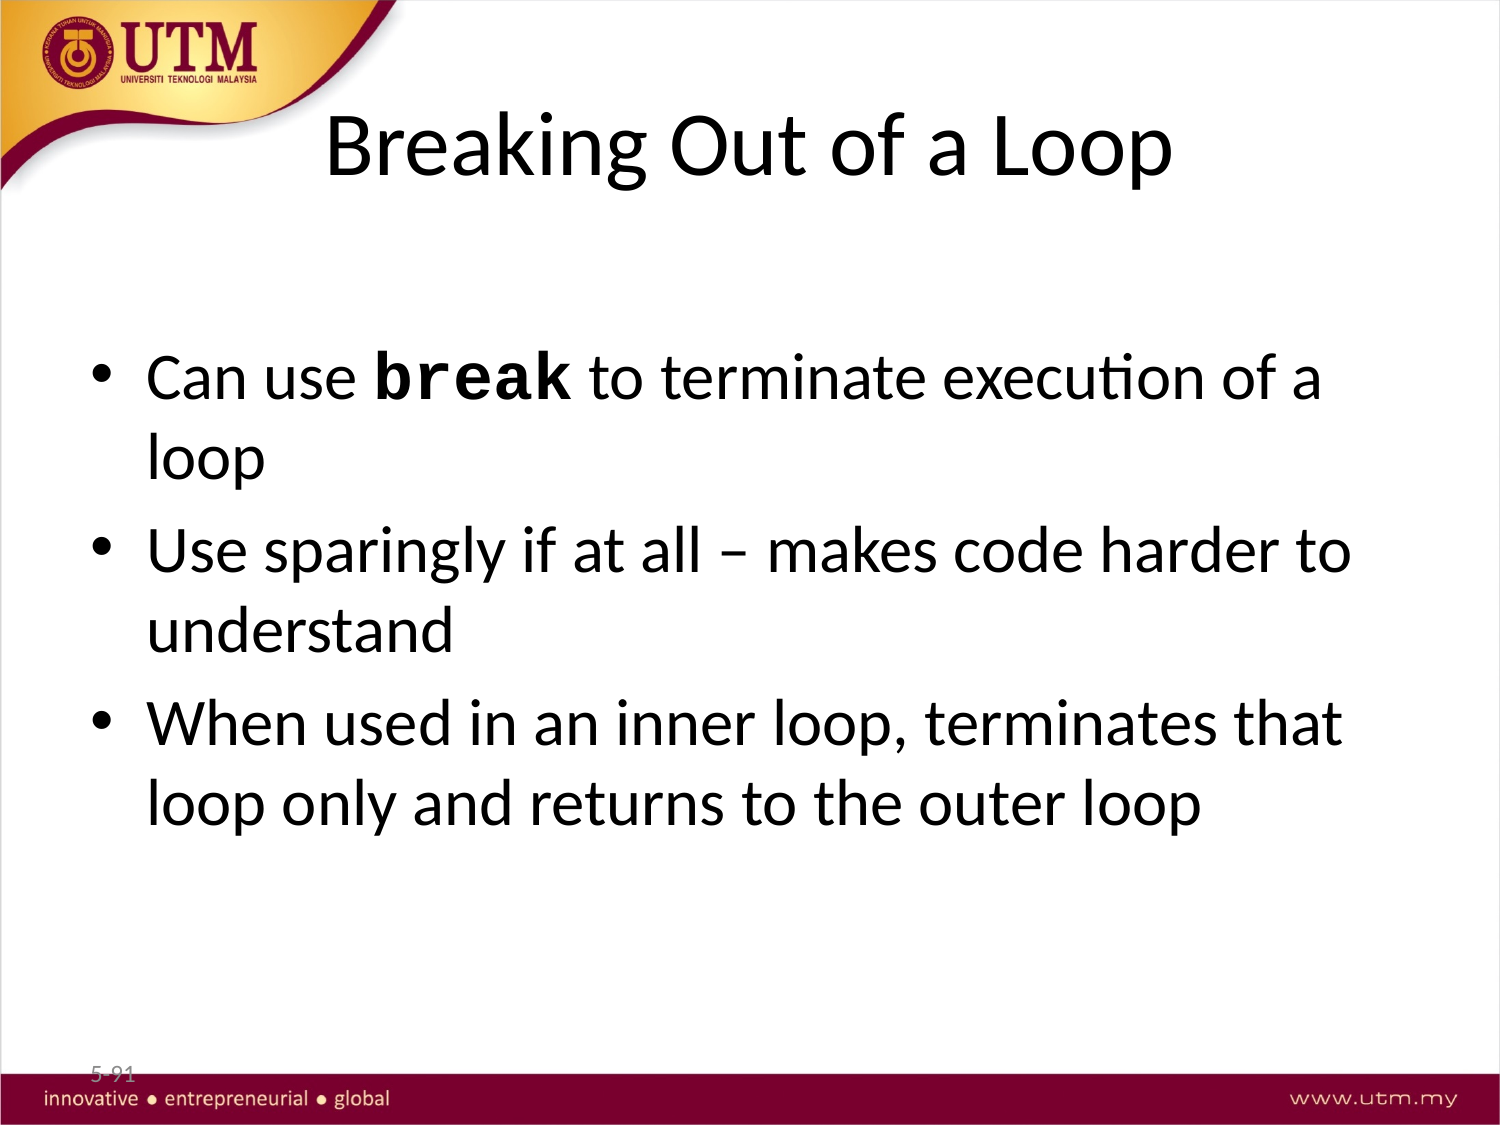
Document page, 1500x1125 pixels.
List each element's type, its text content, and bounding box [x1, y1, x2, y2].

picture [0, 0, 1500, 1125]
list Can use break to terminate execution of a loop Use sparingly if at all – makes code harder to understand When used in an inner loop, terminates that loop only and returns to the outer loop [75, 324, 1413, 1000]
title Breaking Out of a Loop [75, 45, 1425, 233]
slide_number 5-91 [75, 1042, 425, 1103]
